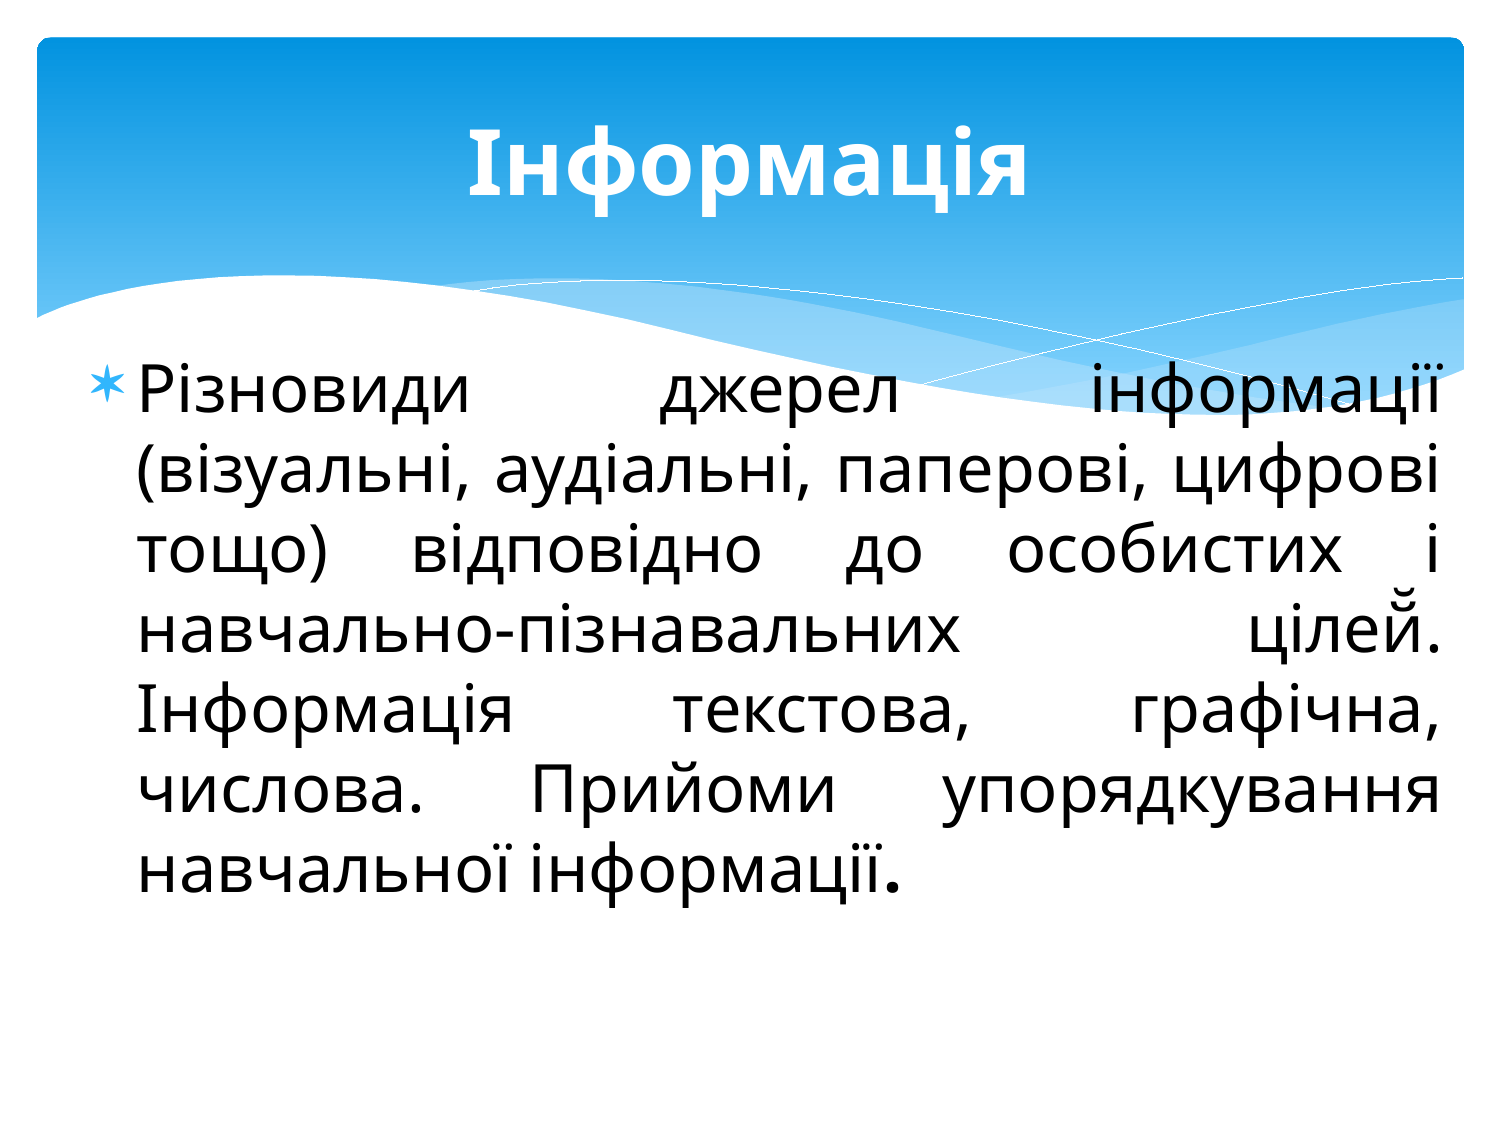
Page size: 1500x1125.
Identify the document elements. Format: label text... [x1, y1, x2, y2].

list Різновиди джерел інформації (візуальні, аудіальні, паперові, цифрові тощо) відповідно до особистих і навчально-пізнавальних цілей̆. Інформація текстова, графічна, числова. Прийоми упорядкування навчальної інформації. [76, 338, 1459, 1041]
title Інформація [75, 55, 1425, 261]
